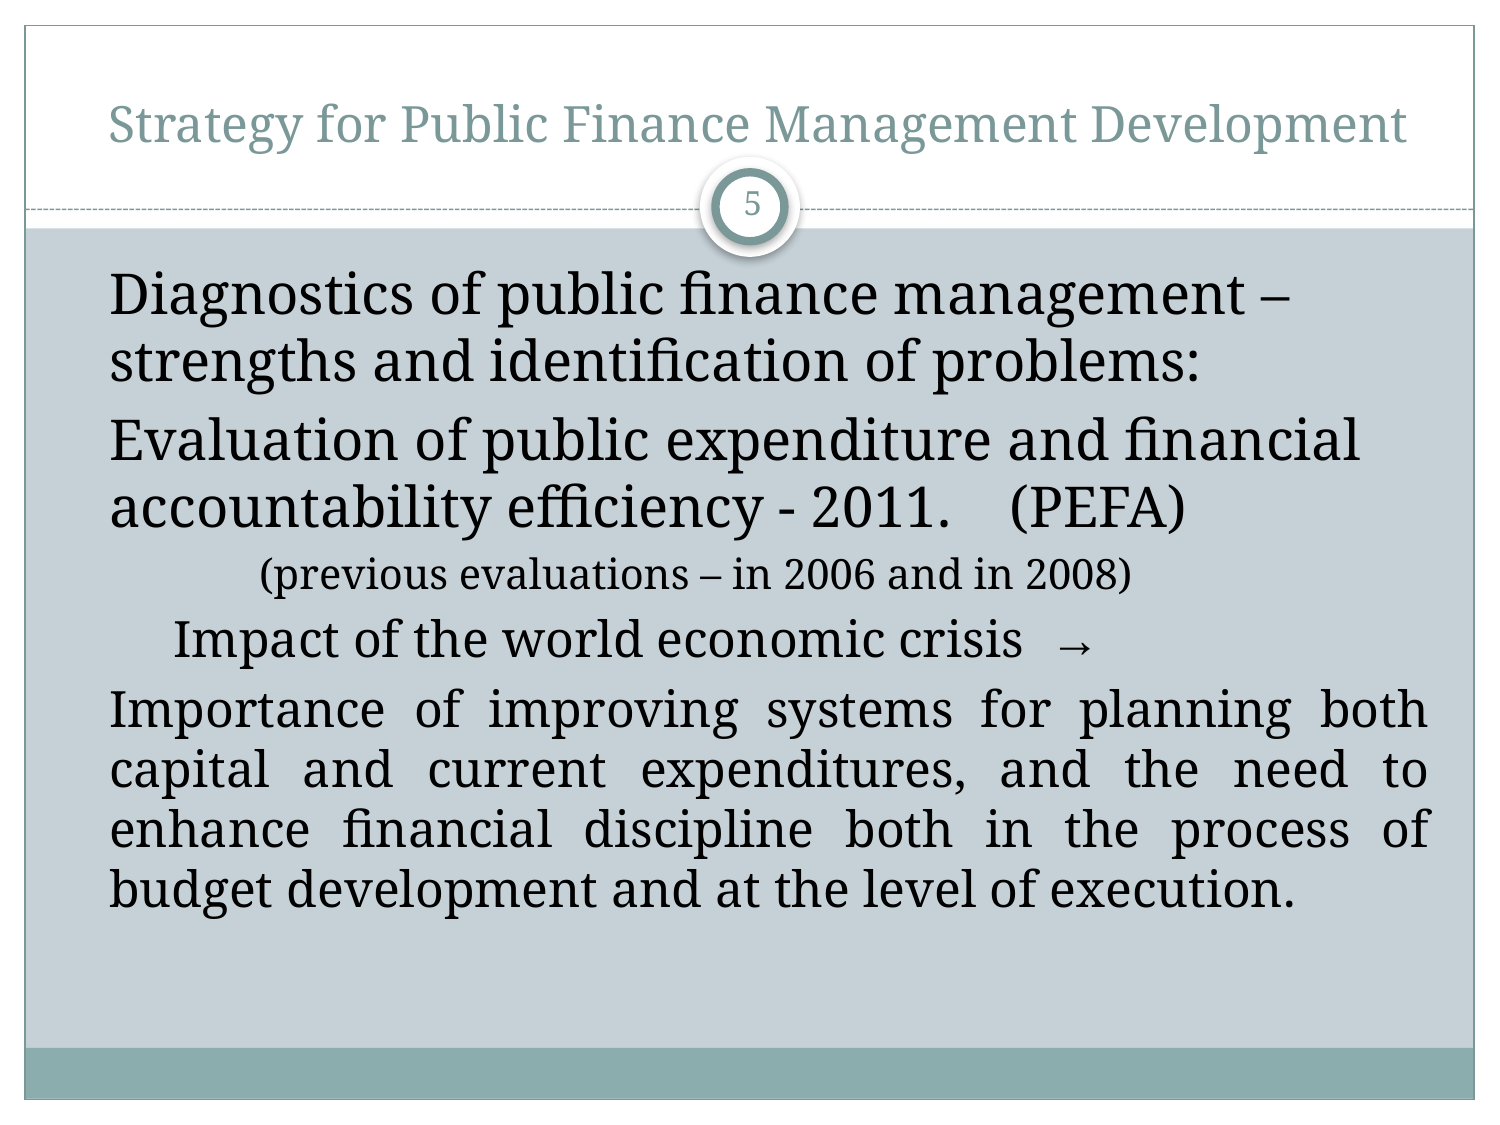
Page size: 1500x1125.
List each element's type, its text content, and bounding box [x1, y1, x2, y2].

list Diagnostics of public finance management – strengths and identification of problems: Evaluation of public expenditure and financial accountability efficiency - 2011. (PEFA) (previous evaluations – in 2006 and in 2008) Impact of the world economic crisis → Importance of improving systems for planning both capital and current expenditures, and the need to enhance financial discipline both in the process of budget development and at the level of execution. [49, 250, 1445, 1001]
title Strategy for Public Finance Management Development [58, 35, 1459, 160]
slide_number 5 [715, 168, 791, 241]
